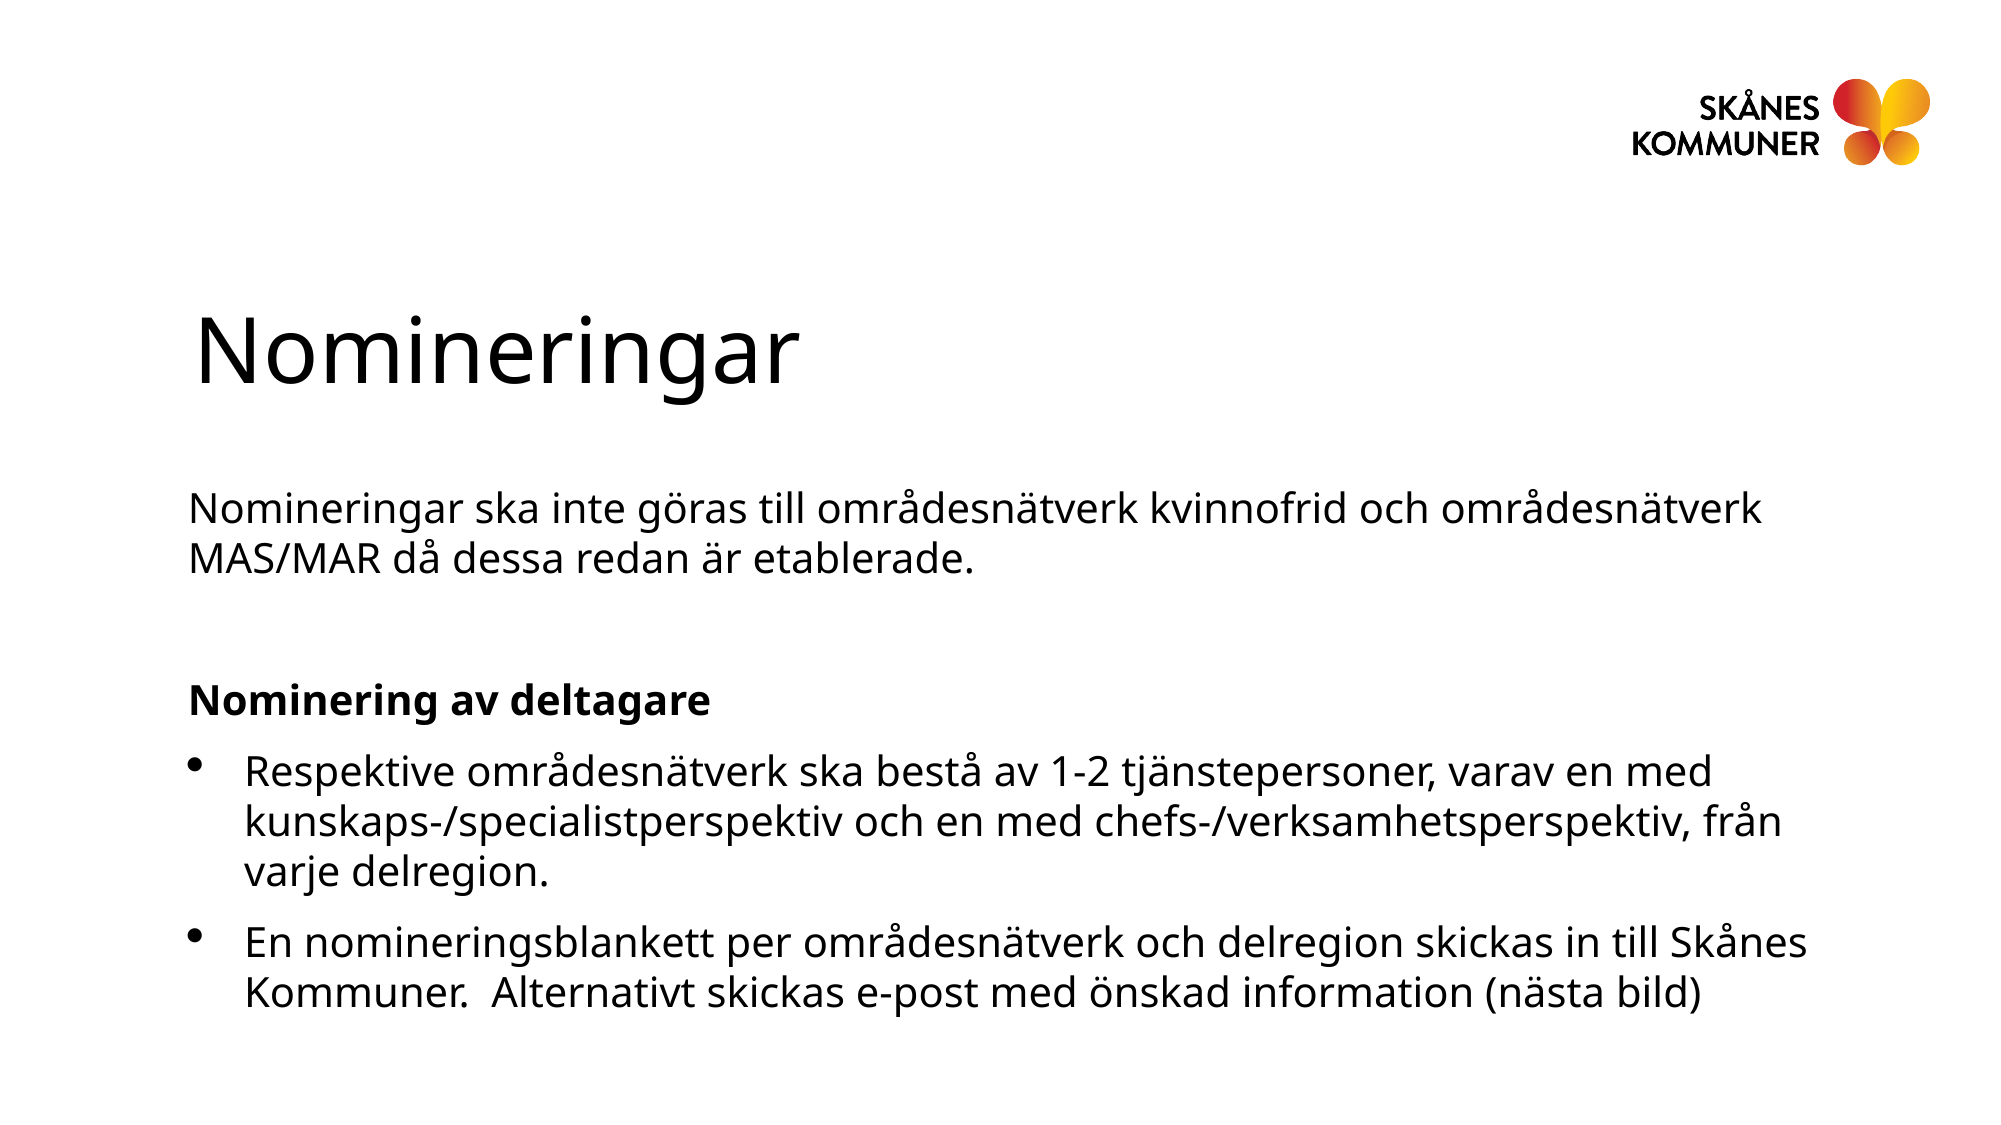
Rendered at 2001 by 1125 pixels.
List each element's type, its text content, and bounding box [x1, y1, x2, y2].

list Nomineringar ska inte göras till områdesnätverk kvinnofrid och områdesnätverk MAS/MAR då dessa redan är etablerade. Nominering av deltagare Respektive områdesnätverk ska bestå av 1-2 tjänstepersoner, varav en med kunskaps-/specialistperspektiv och en med chefs-/verksamhetsperspektiv, från varje delregion. En nomineringsblankett per områdesnätverk och delregion skickas in till Skånes Kommuner. Alternativt skickas e-post med önskad information (nästa bild) [173, 474, 1892, 918]
list Nomineringar [179, 297, 1178, 386]
picture [1629, 74, 1934, 170]
